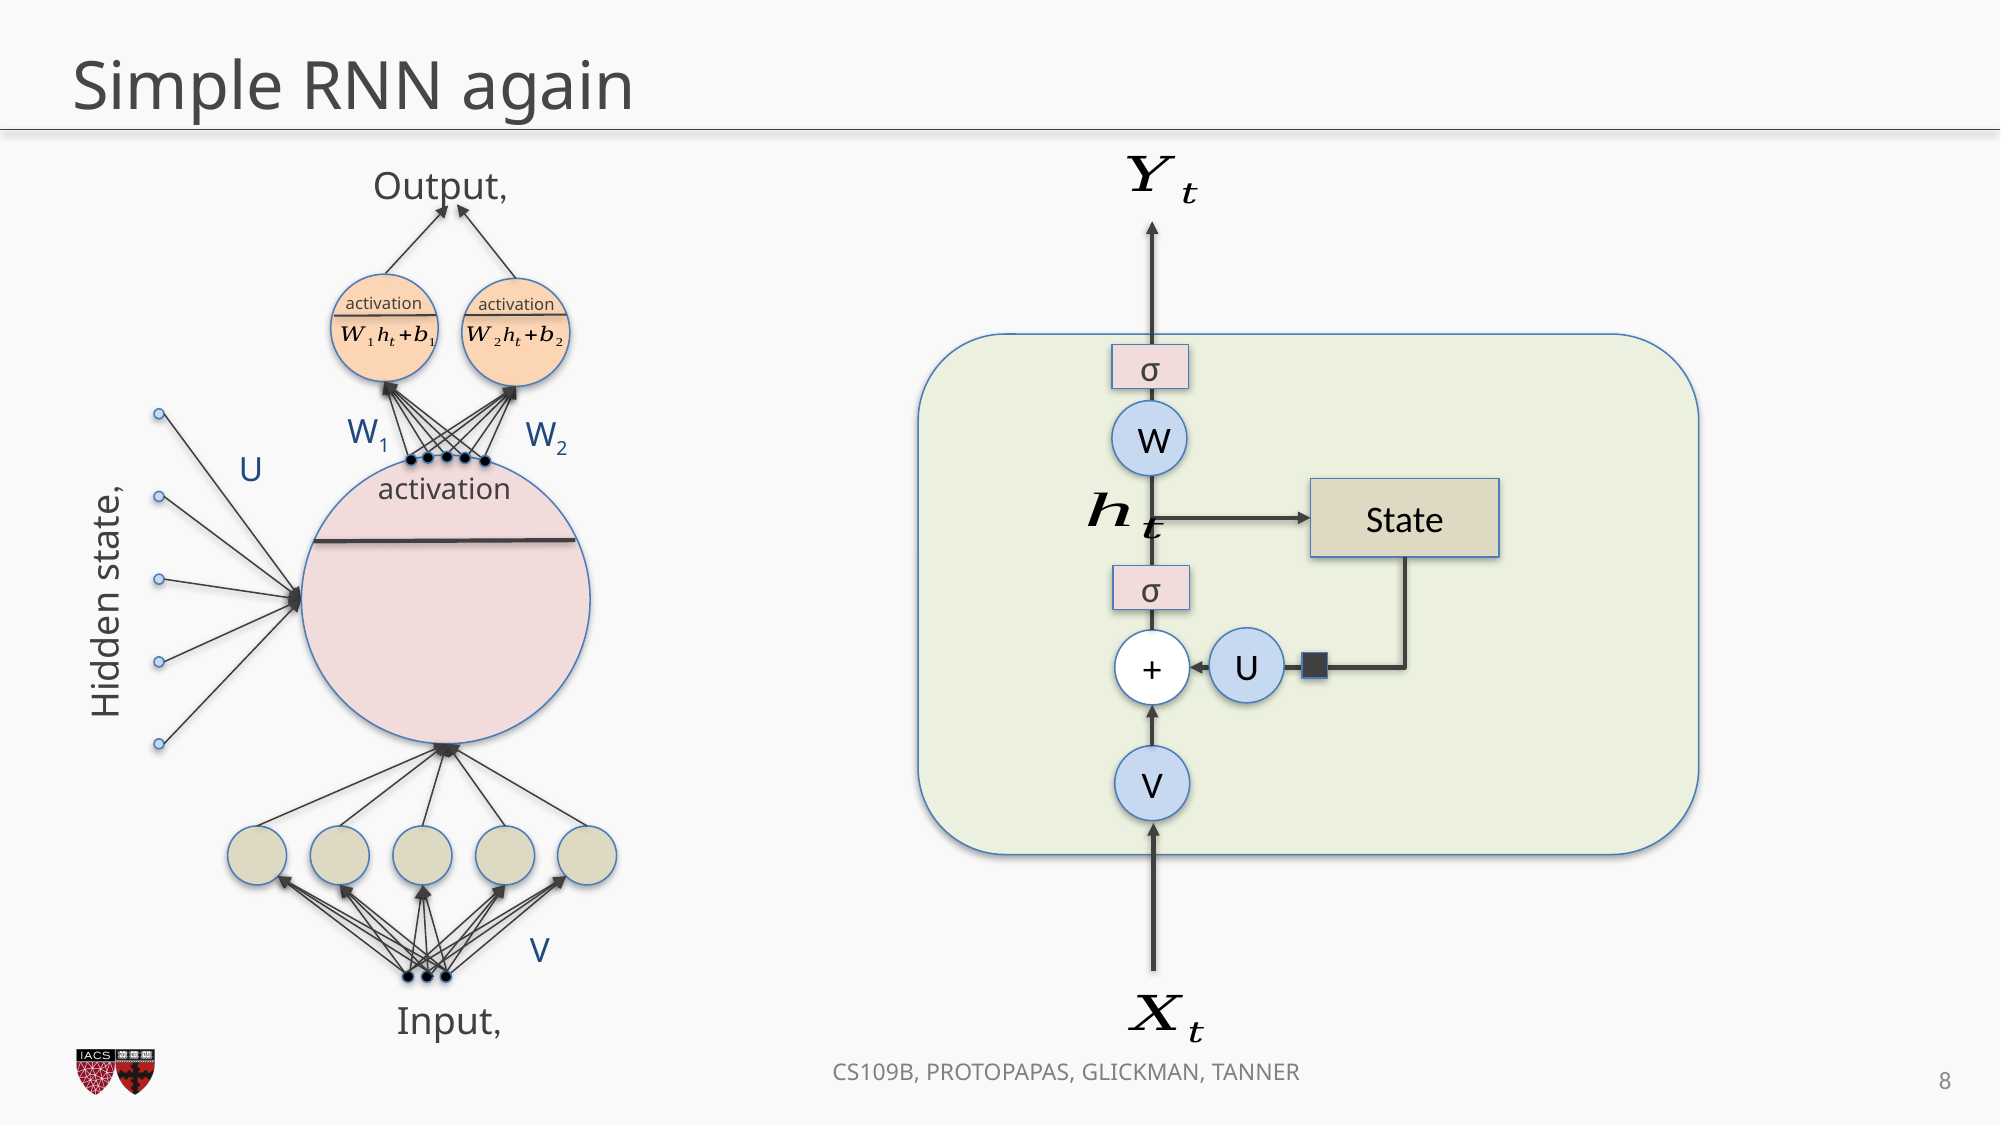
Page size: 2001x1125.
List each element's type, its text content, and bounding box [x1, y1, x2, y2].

title Simple RNN again [57, 35, 1943, 162]
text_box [73, 154, 617, 1041]
picture [75, 1049, 155, 1095]
slide_number 8 [1500, 1050, 1967, 1110]
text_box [917, 148, 1699, 1050]
